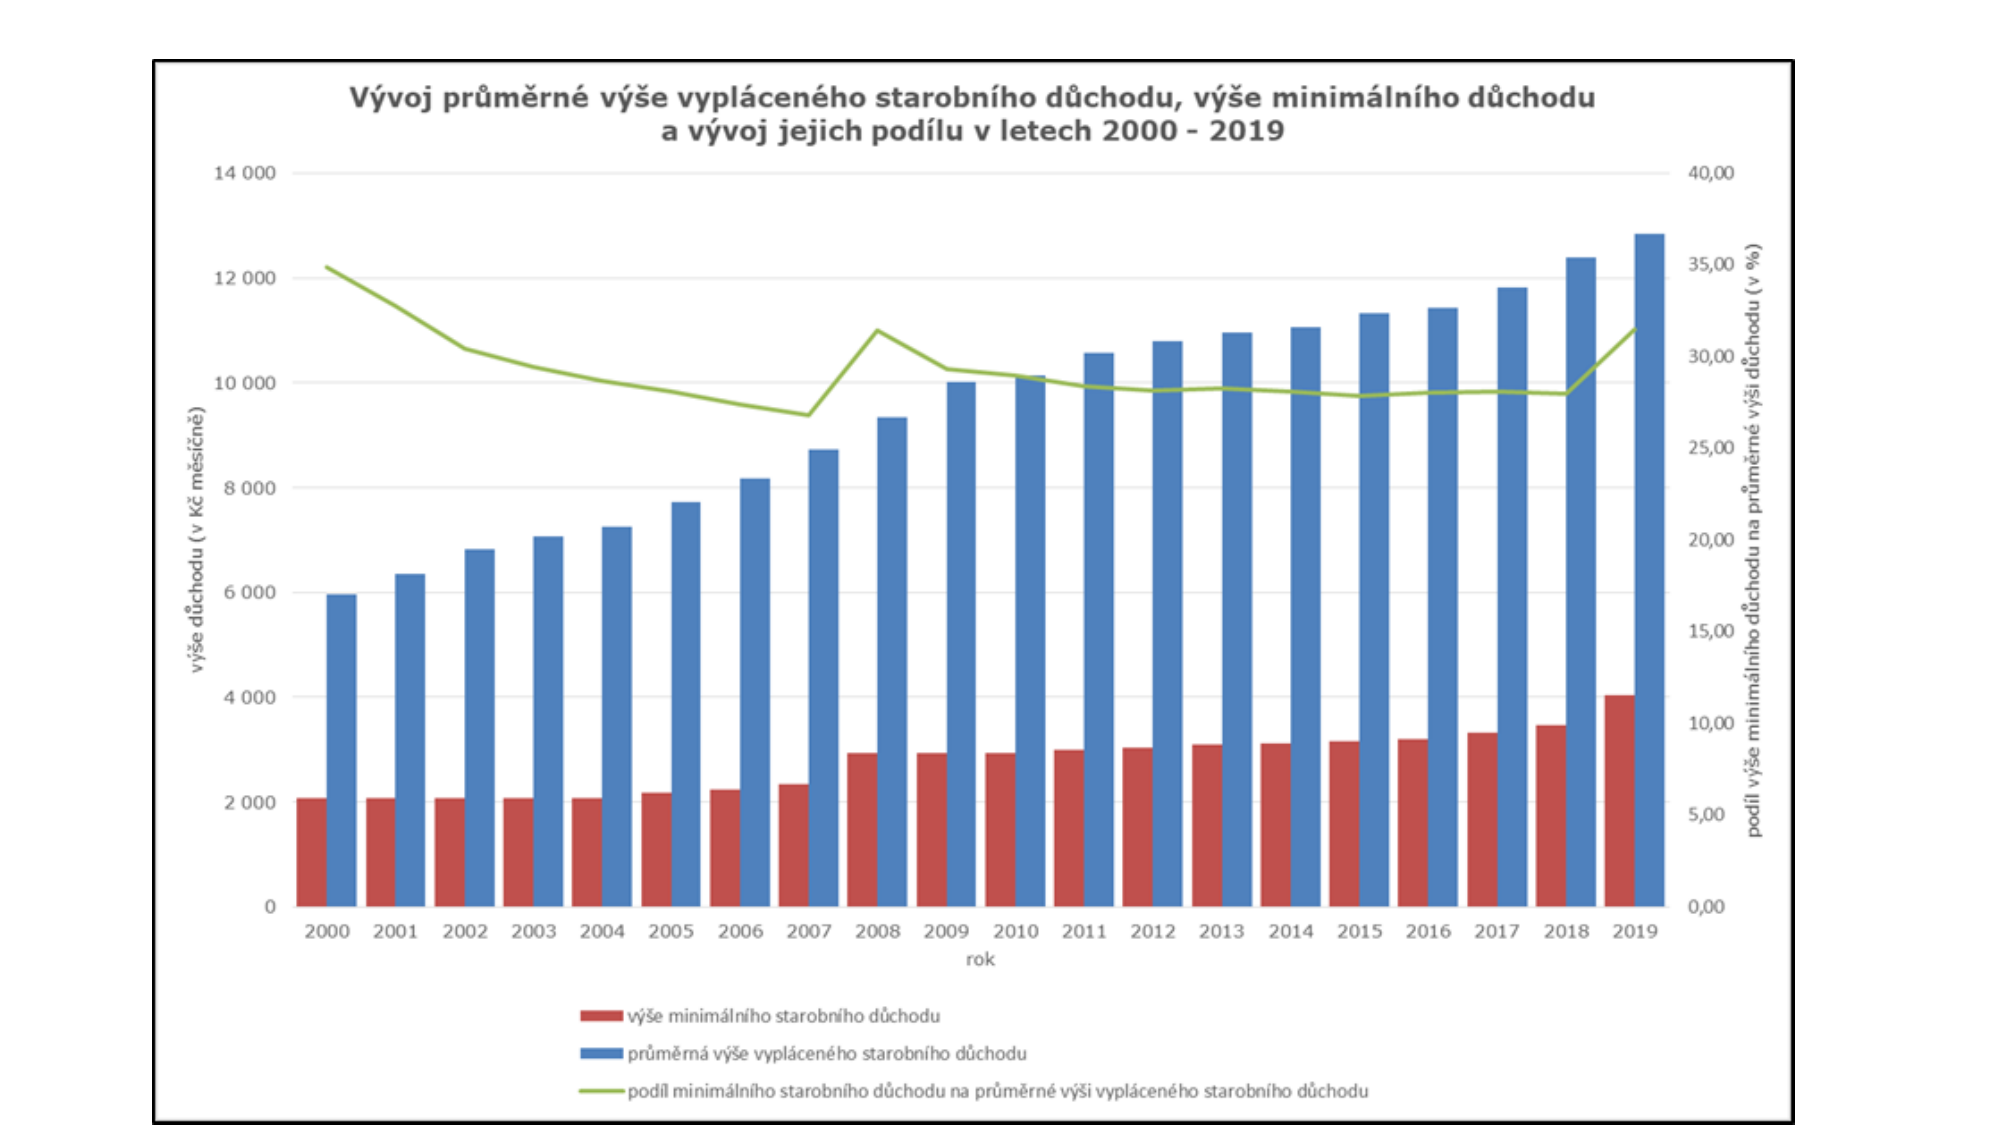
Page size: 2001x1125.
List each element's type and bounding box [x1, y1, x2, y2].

list [152, 59, 1795, 1125]
